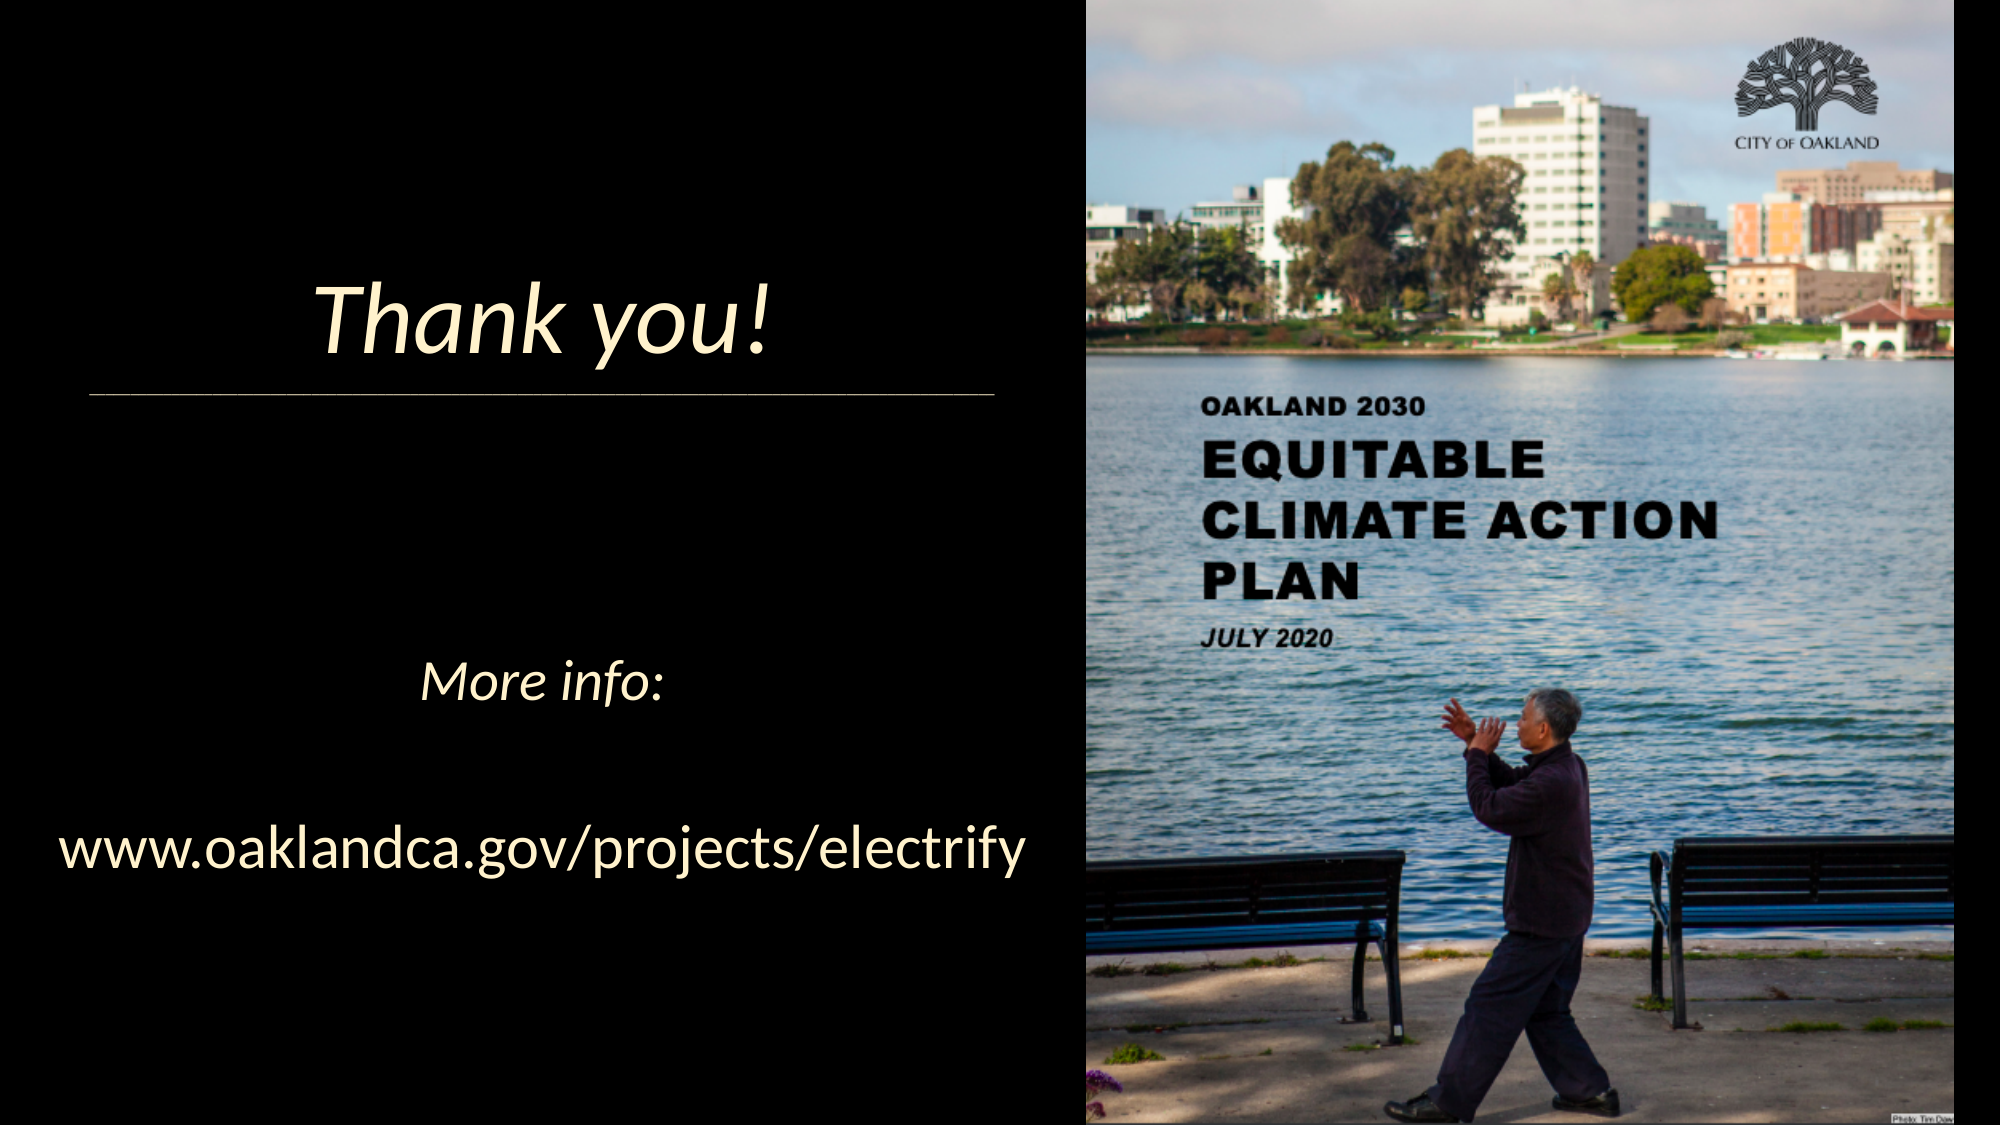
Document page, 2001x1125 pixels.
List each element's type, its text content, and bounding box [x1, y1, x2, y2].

picture [1086, 0, 1954, 1125]
list Thank you! ______________________________________________________________________________________________________________ More info: www.oaklandca.gov/projects/electrify [0, 48, 1081, 1125]
